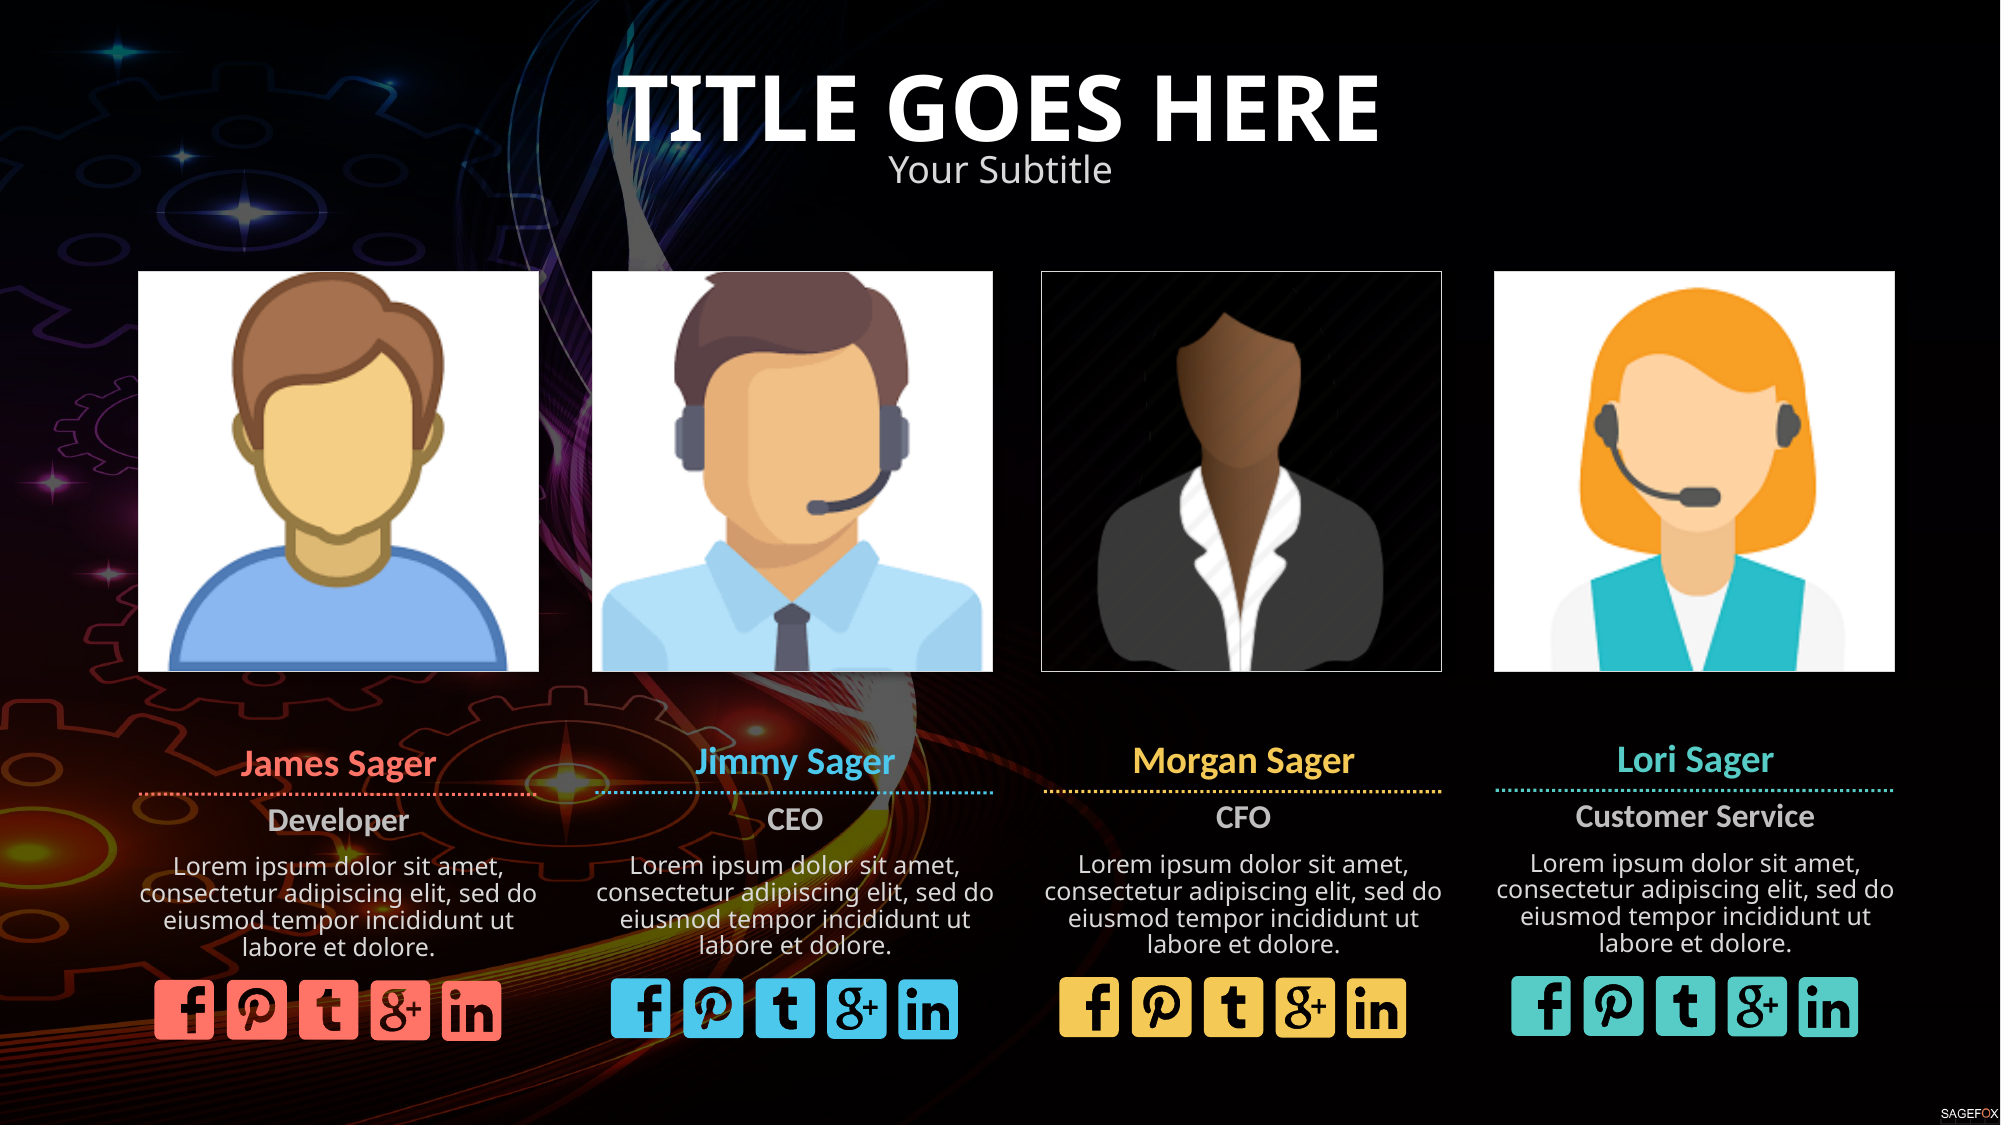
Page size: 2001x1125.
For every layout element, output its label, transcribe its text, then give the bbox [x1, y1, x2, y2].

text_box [1059, 977, 1407, 1039]
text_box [154, 979, 502, 1041]
text_box Morgan Sager [1068, 739, 1419, 782]
text_box [1494, 271, 1896, 673]
text_box Lorem ipsum dolor sit amet, consectetur adipiscing elit, sed do eiusmod tempor incididunt ut labore et dolore. [138, 854, 539, 968]
picture [0, 0, 2001, 1125]
text_box Jimmy Sager [620, 740, 971, 784]
text_box James Sager [163, 742, 514, 785]
text_box CEO [620, 798, 971, 841]
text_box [610, 978, 958, 1040]
text_box CFO [1068, 797, 1419, 840]
text_box Developer [163, 799, 514, 842]
text_box Lori Sager [1520, 738, 1871, 781]
text_box [1040, 270, 1442, 672]
text_box Lorem ipsum dolor sit amet, consectetur adipiscing elit, sed do eiusmod tempor incididunt ut labore et dolore. [595, 852, 996, 966]
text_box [1511, 976, 1859, 1038]
text_box [591, 270, 993, 672]
text_box Customer Service [1520, 796, 1871, 839]
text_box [548, 42, 1452, 199]
text_box Lorem ipsum dolor sit amet, consectetur adipiscing elit, sed do eiusmod tempor incididunt ut labore et dolore. [1495, 850, 1896, 964]
text_box Lorem ipsum dolor sit amet, consectetur adipiscing elit, sed do eiusmod tempor incididunt ut labore et dolore. [1043, 851, 1444, 965]
text_box [138, 270, 540, 672]
